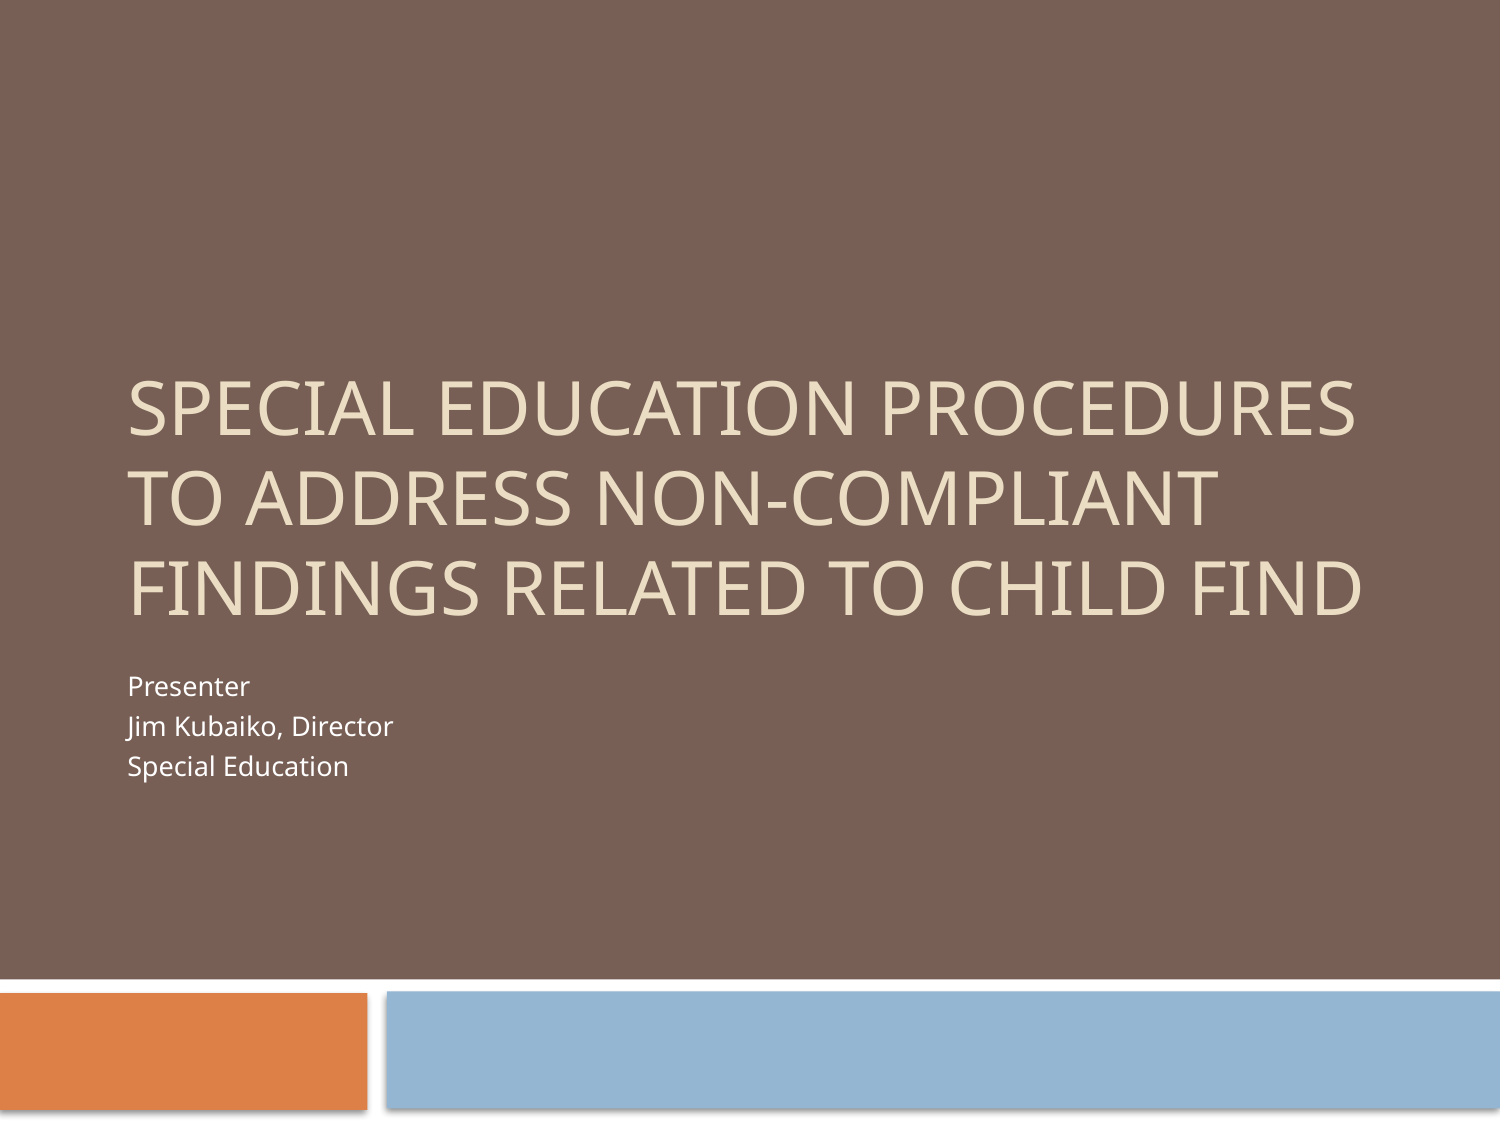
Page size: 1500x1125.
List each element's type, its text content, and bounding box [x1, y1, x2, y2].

subtitle Presenter Jim Kubaiko, Director Special Education [112, 662, 1388, 790]
title Special Education Procedures to Address Non-Compliant Findings related to Child Find [112, 337, 1388, 638]
